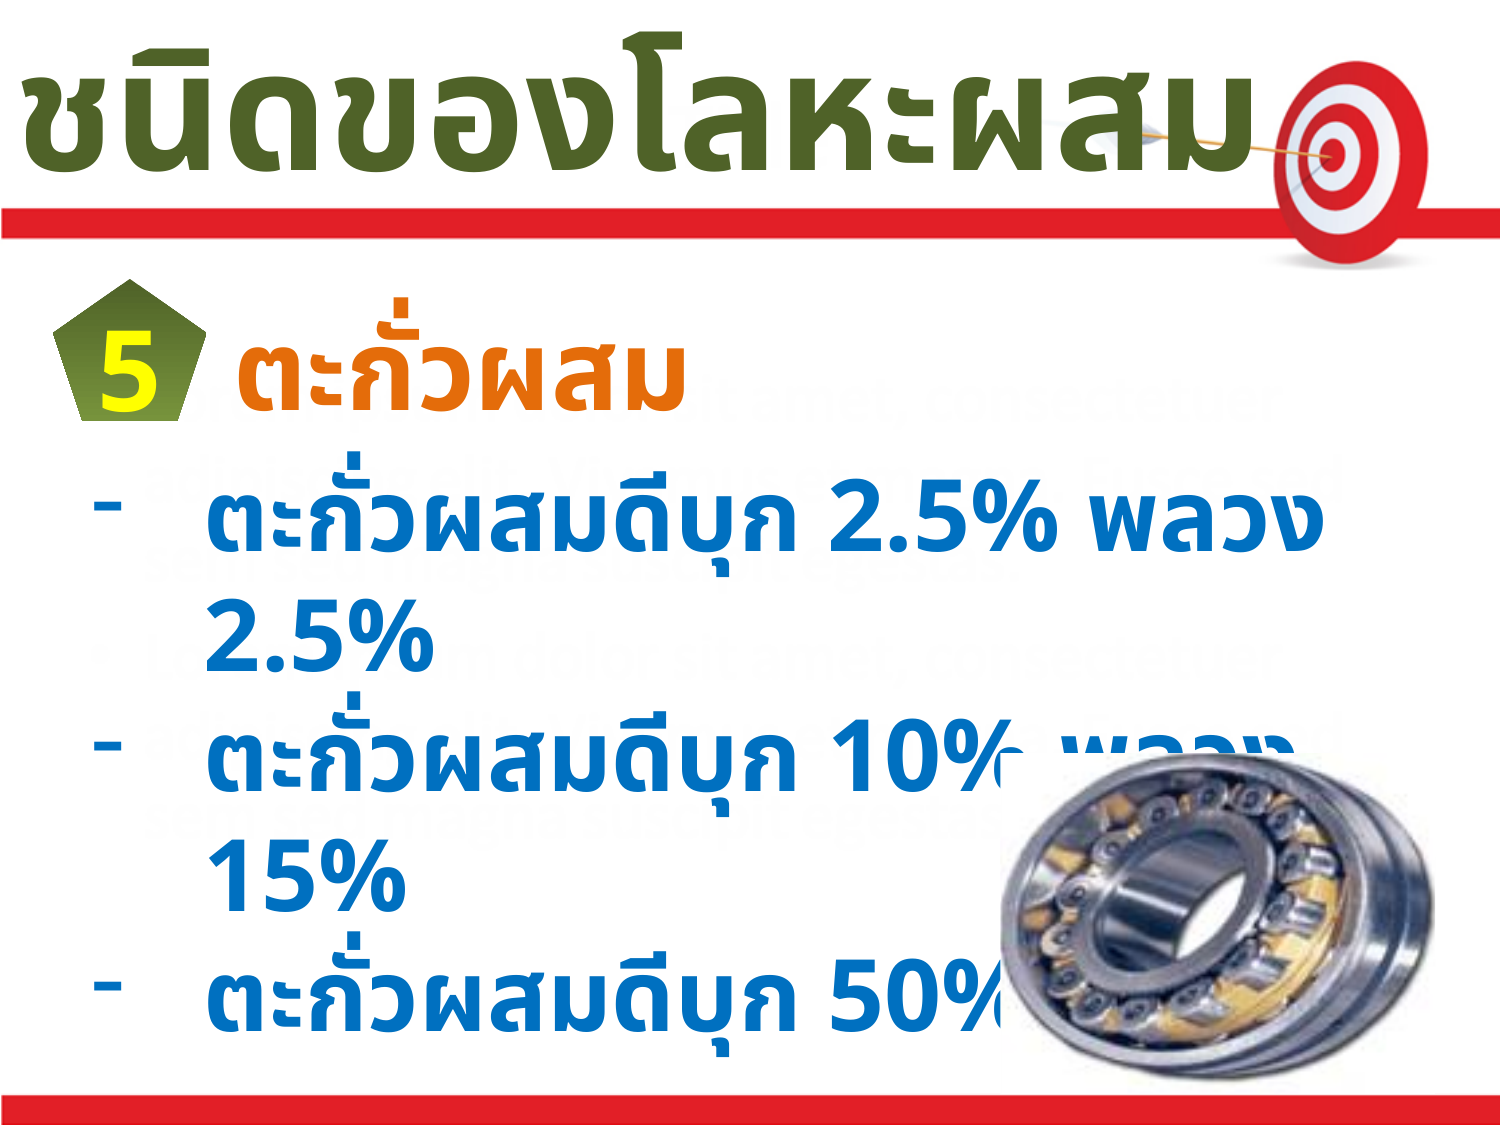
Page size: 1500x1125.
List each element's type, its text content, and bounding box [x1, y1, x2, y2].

text_box ตะกั่วผสมดีบุก 2.5% พลวง 2.5% ตะกั่วผสมดีบุก 10% พลวง 15% ตะกั่วผสมดีบุก 50% [76, 444, 1424, 1059]
text_box ตะกั่วผสม [218, 290, 1500, 441]
text_box ชนิดของโลหะผสม [0, 0, 1500, 210]
picture [0, 210, 1500, 1125]
text_box 5 [51, 277, 209, 423]
